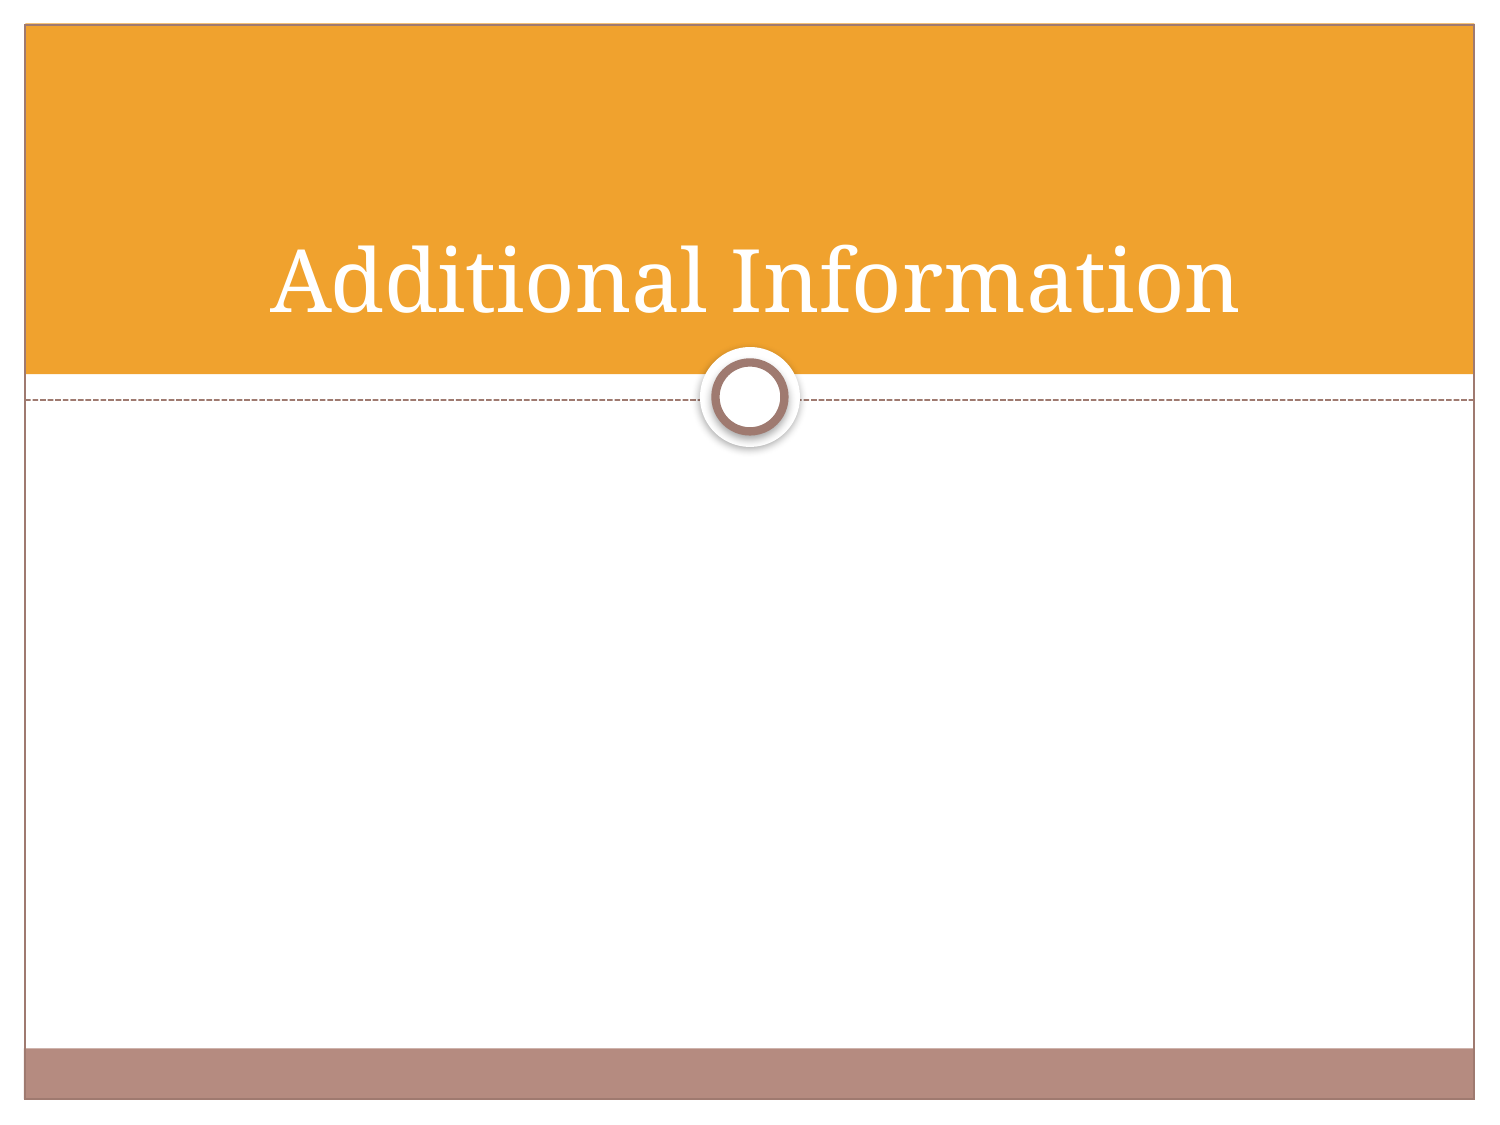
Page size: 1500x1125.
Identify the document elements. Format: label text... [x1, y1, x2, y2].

title Additional Information [118, 87, 1394, 338]
